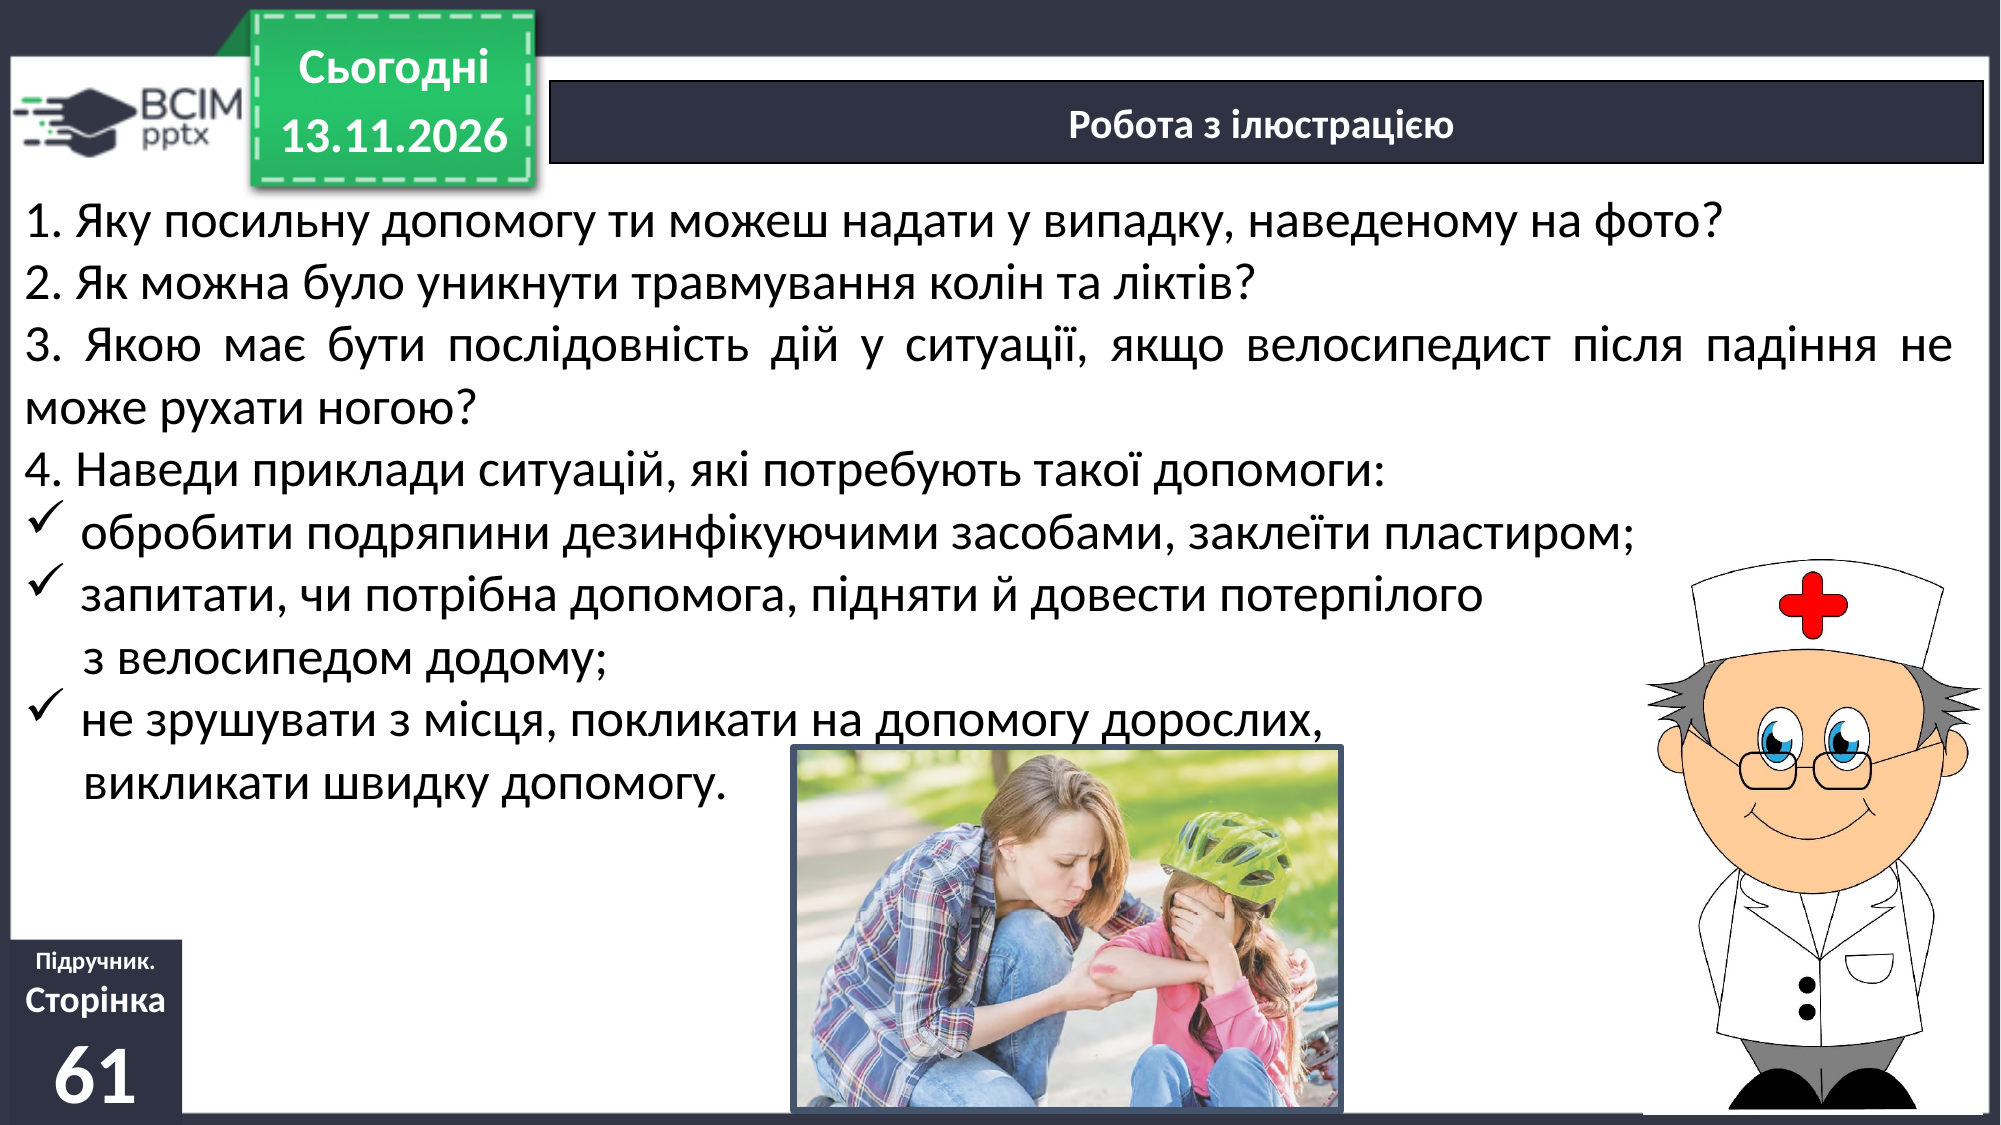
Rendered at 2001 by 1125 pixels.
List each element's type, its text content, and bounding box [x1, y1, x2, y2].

text_box Робота з ілюстрацією [549, 80, 1984, 164]
text_box Сьогодні [284, 26, 535, 101]
text_box Підручник. Сторінка 61 [8, 938, 183, 1125]
picture [0, 0, 2001, 1125]
text_box 1. Яку посильну допомогу ти можеш надати у випадку, наведеному на фото? 2. Як можна було уникнути травмування колін та ліктів? 3. Якою має бути послідовність дій у ситуації, якщо велосипедист після падіння не може рухати ногою? 4. Наведи приклади ситуацій, які потребують такої допомоги: обробити подряпини дезинфікуючими засобами, заклеїти пластиром; запитати, чи потрібна допомога, підняти й довести потерпілого з велосипедом додому; не зрушувати з місця, покликати на допомогу дорослих, викликати швидку допомогу. [9, 177, 1970, 818]
text_box 13.11.2022 [263, 101, 524, 164]
